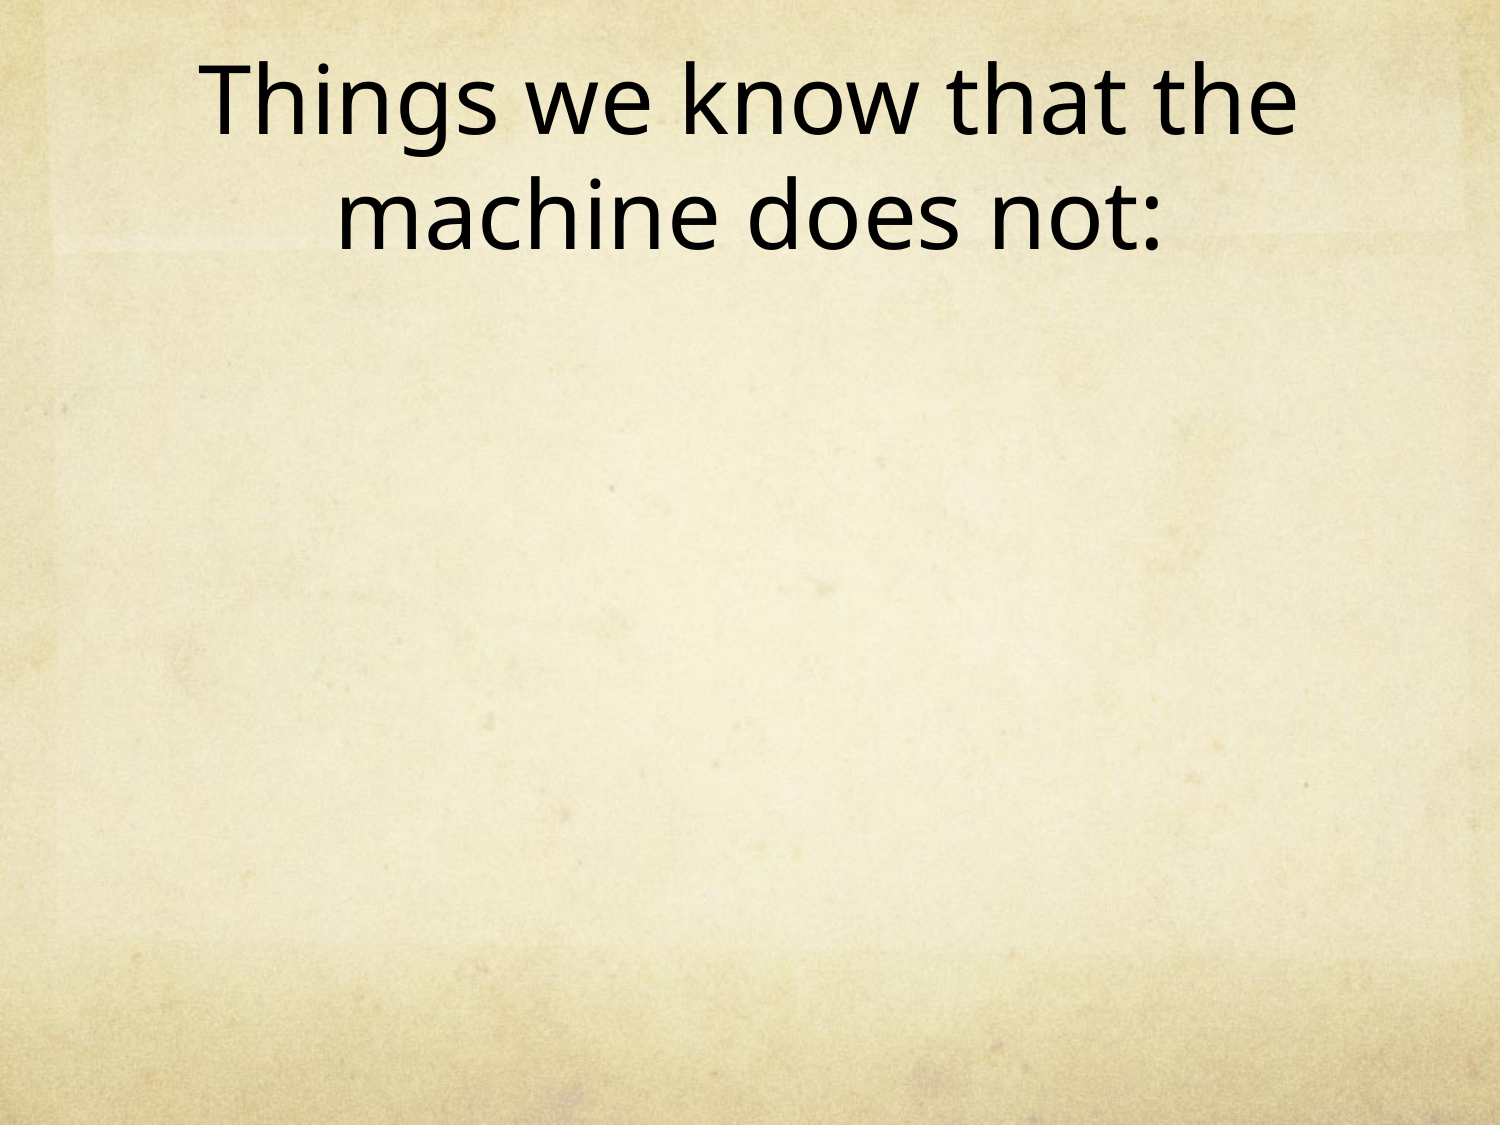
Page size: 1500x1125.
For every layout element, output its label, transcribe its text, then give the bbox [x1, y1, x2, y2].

picture [0, 0, 1500, 1125]
title Things we know that the machine does not: [150, 82, 1350, 225]
